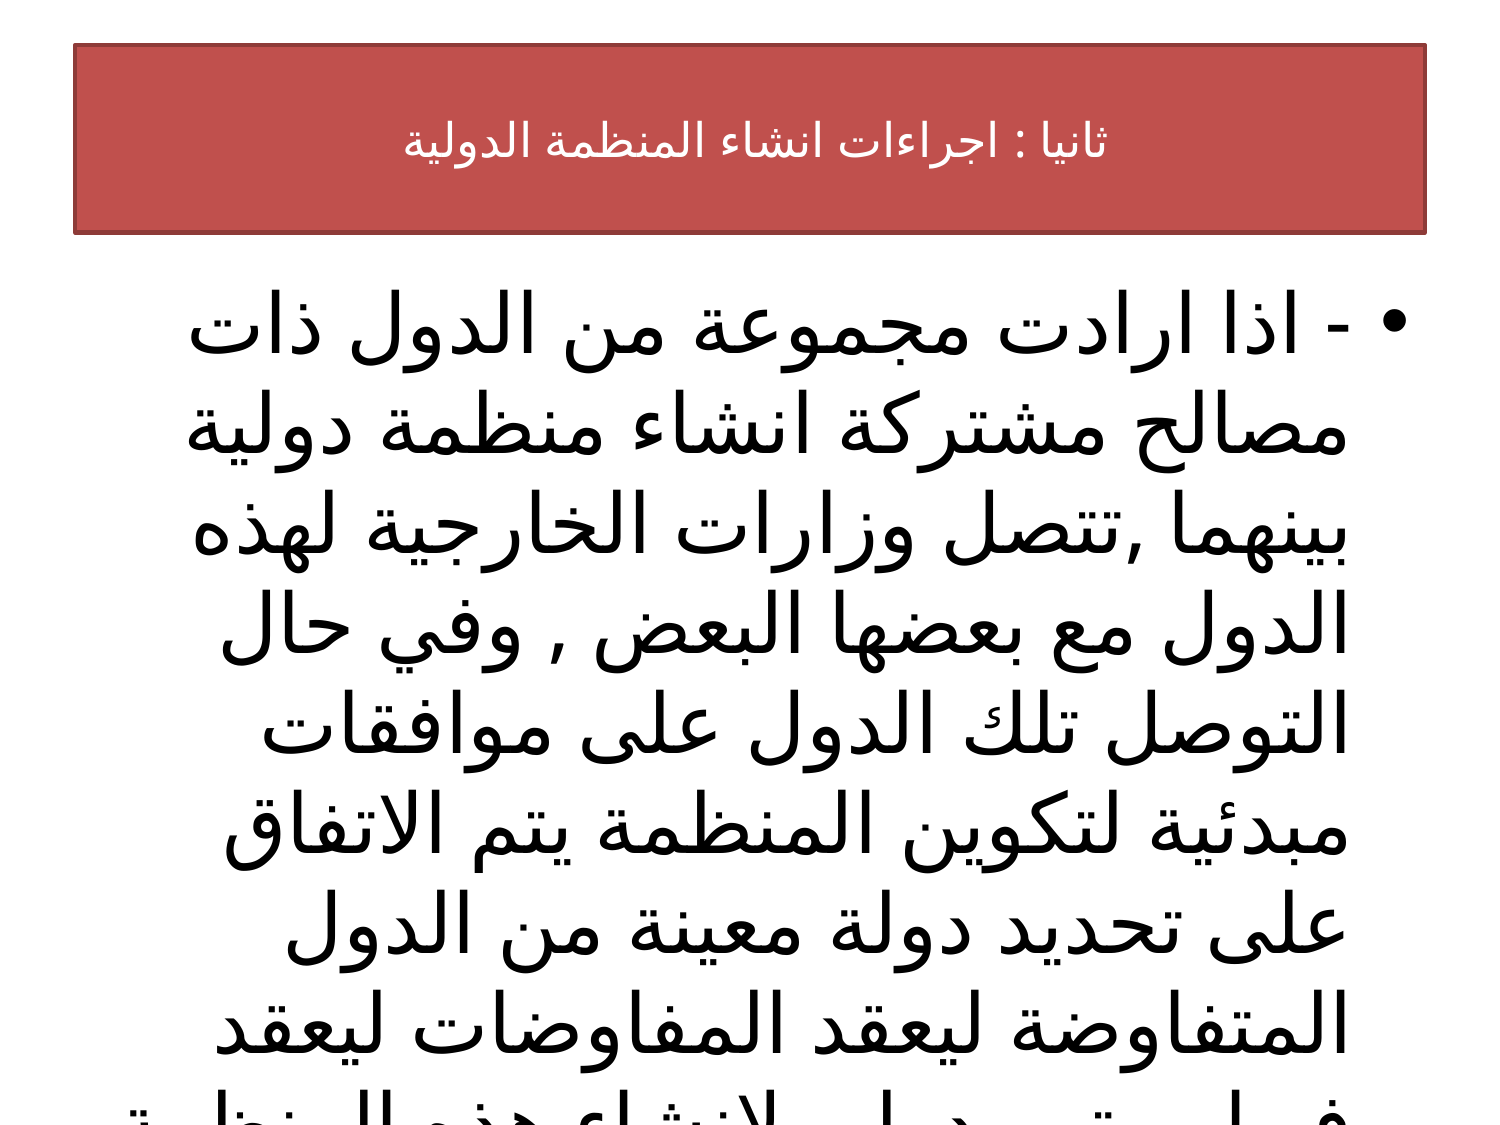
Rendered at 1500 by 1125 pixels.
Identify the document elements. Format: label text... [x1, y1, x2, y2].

title ثانيا : اجراءات انشاء المنظمة الدولية [73, 43, 1427, 235]
list - اذا ارادت مجموعة من الدول ذات مصالح مشتركة انشاء منظمة دولية بينهما ,تتصل وزارات الخارجية لهذه الدول مع بعضها البعض , وفي حال التوصل تلك الدول على موافقات مبدئية لتكوين المنظمة يتم الاتفاق على تحديد دولة معينة من الدول المتفاوضة ليعقد المفاوضات ليعقد فيها موتمر دولي لانشاء هذه المنظمة. [75, 262, 1425, 1080]
